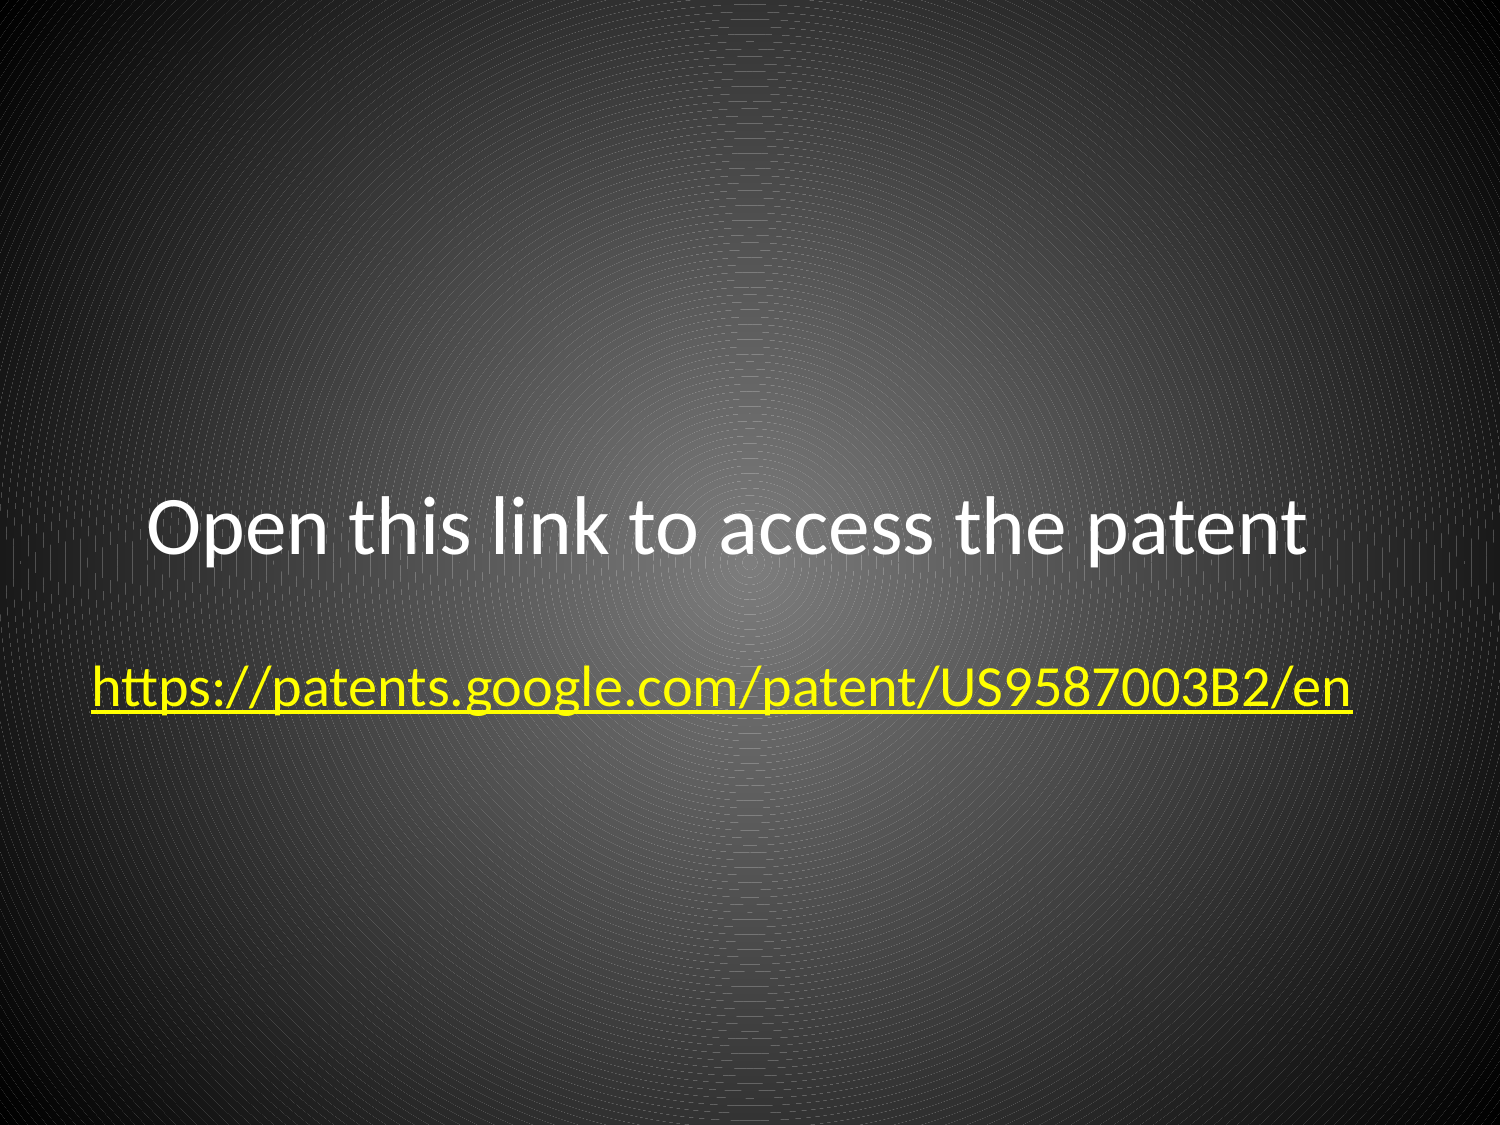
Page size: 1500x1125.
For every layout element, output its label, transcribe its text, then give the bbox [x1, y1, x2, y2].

text_box https://patents.google.com/patent/US9587003B2/en [76, 640, 1451, 796]
title Open this link to access the patent [28, 427, 1427, 615]
